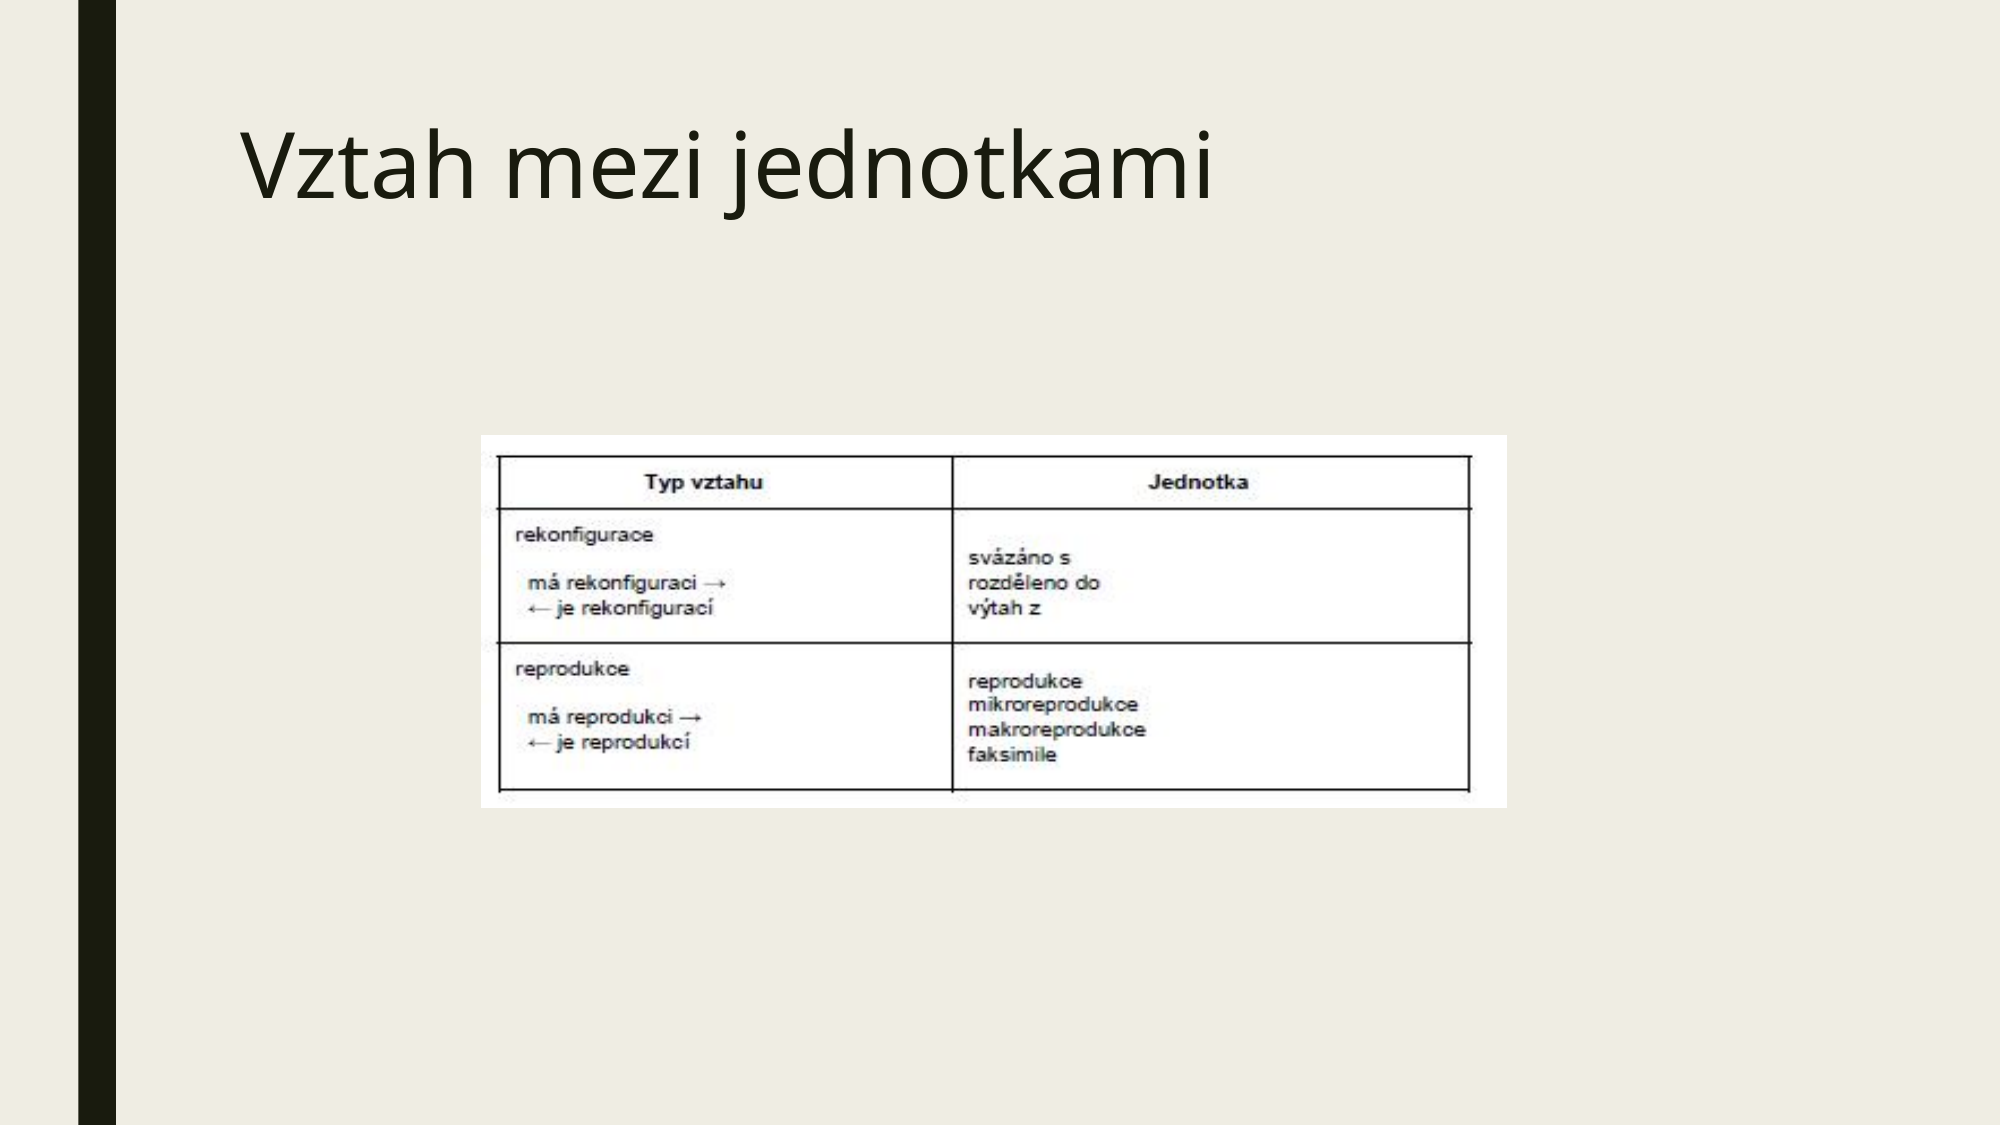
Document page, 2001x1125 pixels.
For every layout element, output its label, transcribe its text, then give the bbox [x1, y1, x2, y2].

title Vztah mezi jednotkami [225, 112, 1800, 357]
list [481, 435, 1507, 808]
